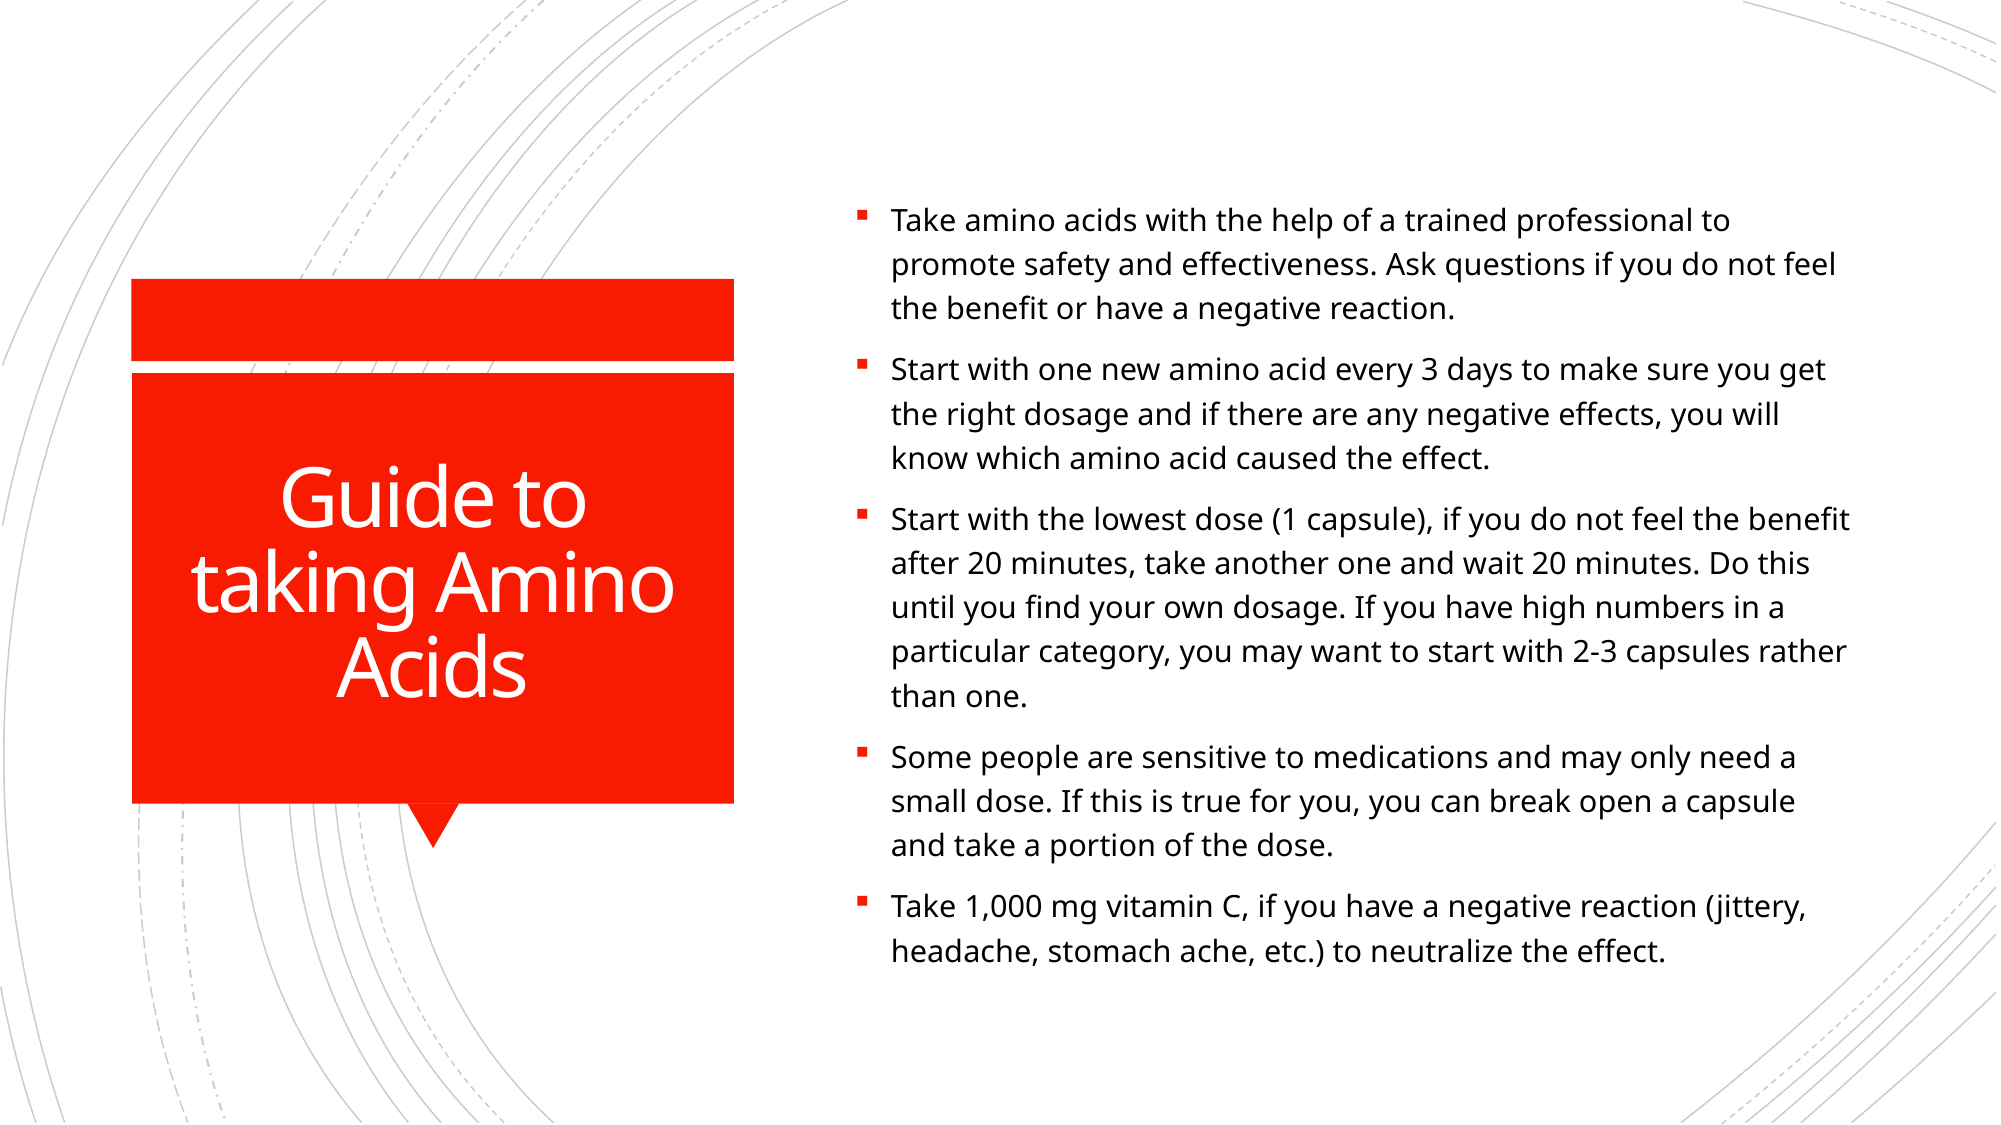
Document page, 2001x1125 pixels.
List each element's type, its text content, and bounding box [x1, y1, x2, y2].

title Guide to taking Amino Acids [145, 385, 720, 789]
list Take amino acids with the help of a trained professional to promote safety and effectiveness. Ask questions if you do not feel the benefit or have a negative reaction. Start with one new amino acid every 3 days to make sure you get the right dosage and if there are any negative effects, you will know which amino acid caused the effect. Start with the lowest dose (1 capsule), if you do not feel the benefit after 20 minutes, take another one and wait 20 minutes. Do this until you find your own dosage. If you have high numbers in a particular category, you may want to start with 2-3 capsules rather than one. Some people are sensitive to medications and may only need a small dose. If this is true for you, you can break open a capsule and take a portion of the dose. Take 1,000 mg vitamin C, if you have a negative reaction (jittery, headache, stomach ache, etc.) to neutralize the effect. [839, 131, 1871, 993]
